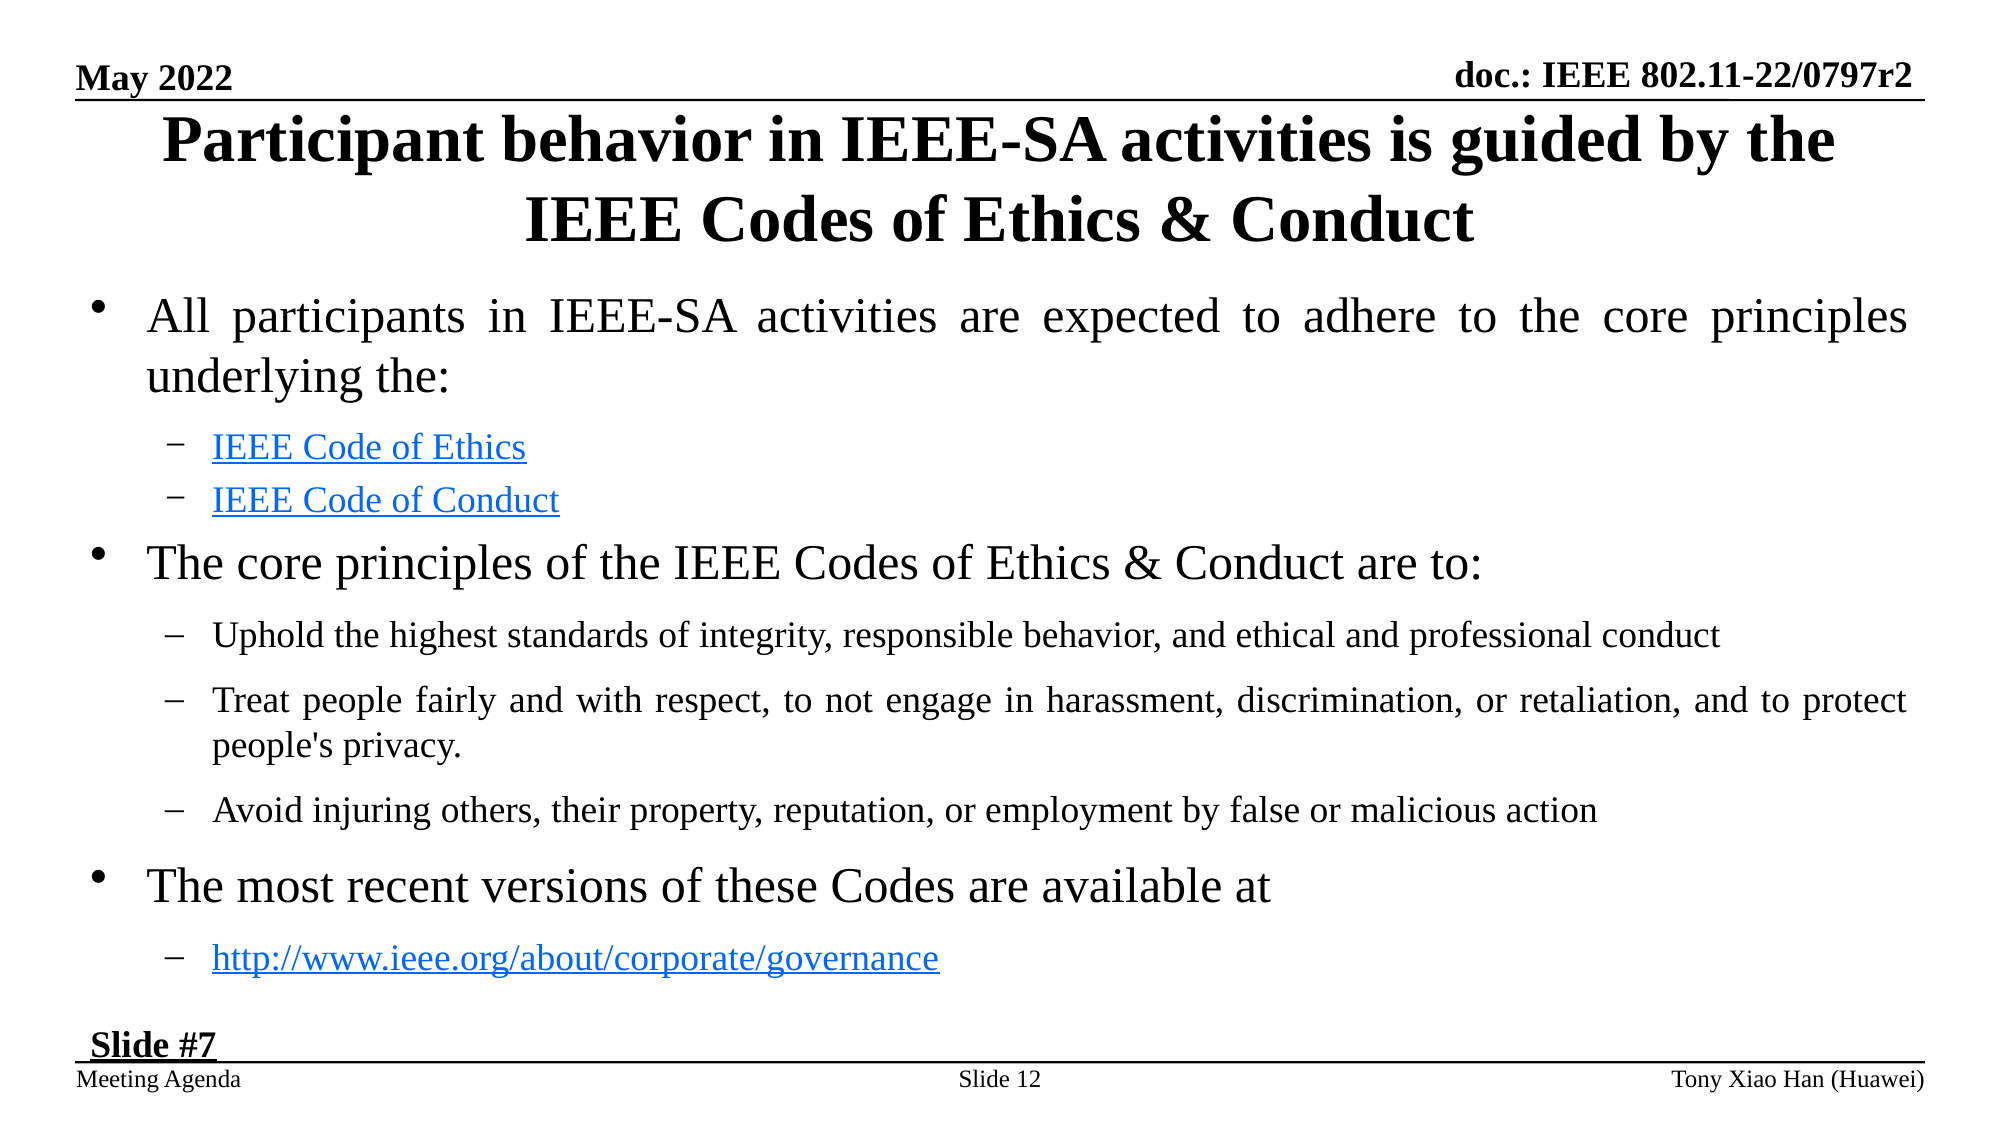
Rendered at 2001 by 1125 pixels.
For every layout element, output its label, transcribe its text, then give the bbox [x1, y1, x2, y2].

list All participants in IEEE-SA activities are expected to adhere to the core principles underlying the: IEEE Code of Ethics IEEE Code of Conduct The core principles of the IEEE Codes of Ethics & Conduct are to: Uphold the highest standards of integrity, responsible behavior, and ethical and professional conduct Treat people fairly and with respect, to not engage in harassment, discrimination, or retaliation, and to protect people's privacy. Avoid injuring others, their property, reputation, or employment by false or malicious action The most recent versions of these Codes are available at http://www.ieee.org/about/corporate/governance [75, 275, 1925, 1038]
text_box Participant behavior in IEEE-SA activities is guided by the IEEE Codes of Ethics & Conduct [75, 87, 1925, 263]
text_box Slide #7 [75, 1012, 232, 1073]
